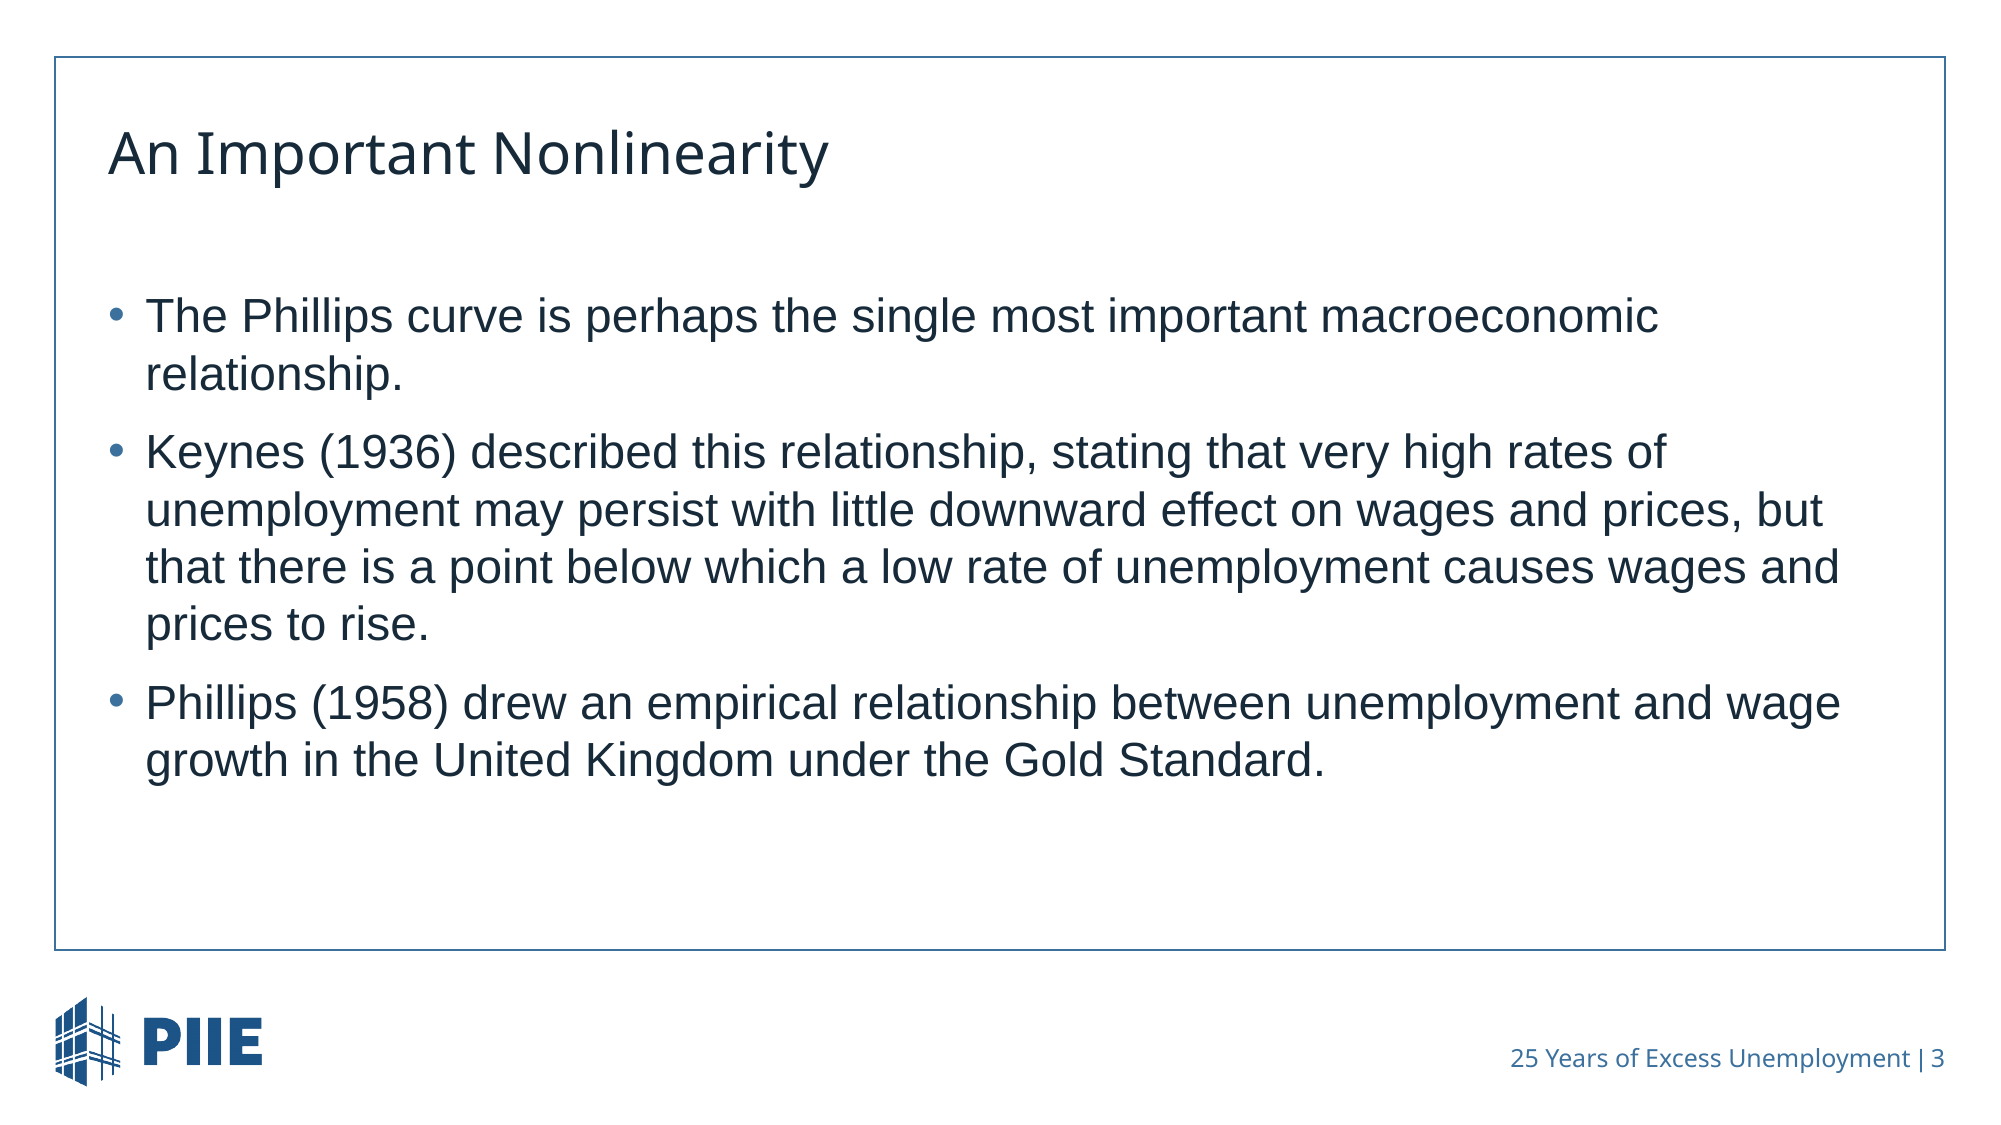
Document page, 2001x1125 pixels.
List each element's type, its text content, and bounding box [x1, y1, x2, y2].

picture [42, 984, 278, 1099]
slide_number 25 Years of Excess Unemployment | 3 [999, 1017, 1945, 1077]
list The Phillips curve is perhaps the single most important macroeconomic relationship. Keynes (1936) described this relationship, stating that very high rates of unemployment may persist with little downward effect on wages and prices, but that there is a point below which a low rate of unemployment causes wages and prices to rise. Phillips (1958) drew an empirical relationship between unemployment and wage growth in the United Kingdom under the Gold Standard. [108, 284, 1885, 894]
title An Important Nonlinearity [108, 114, 1885, 187]
